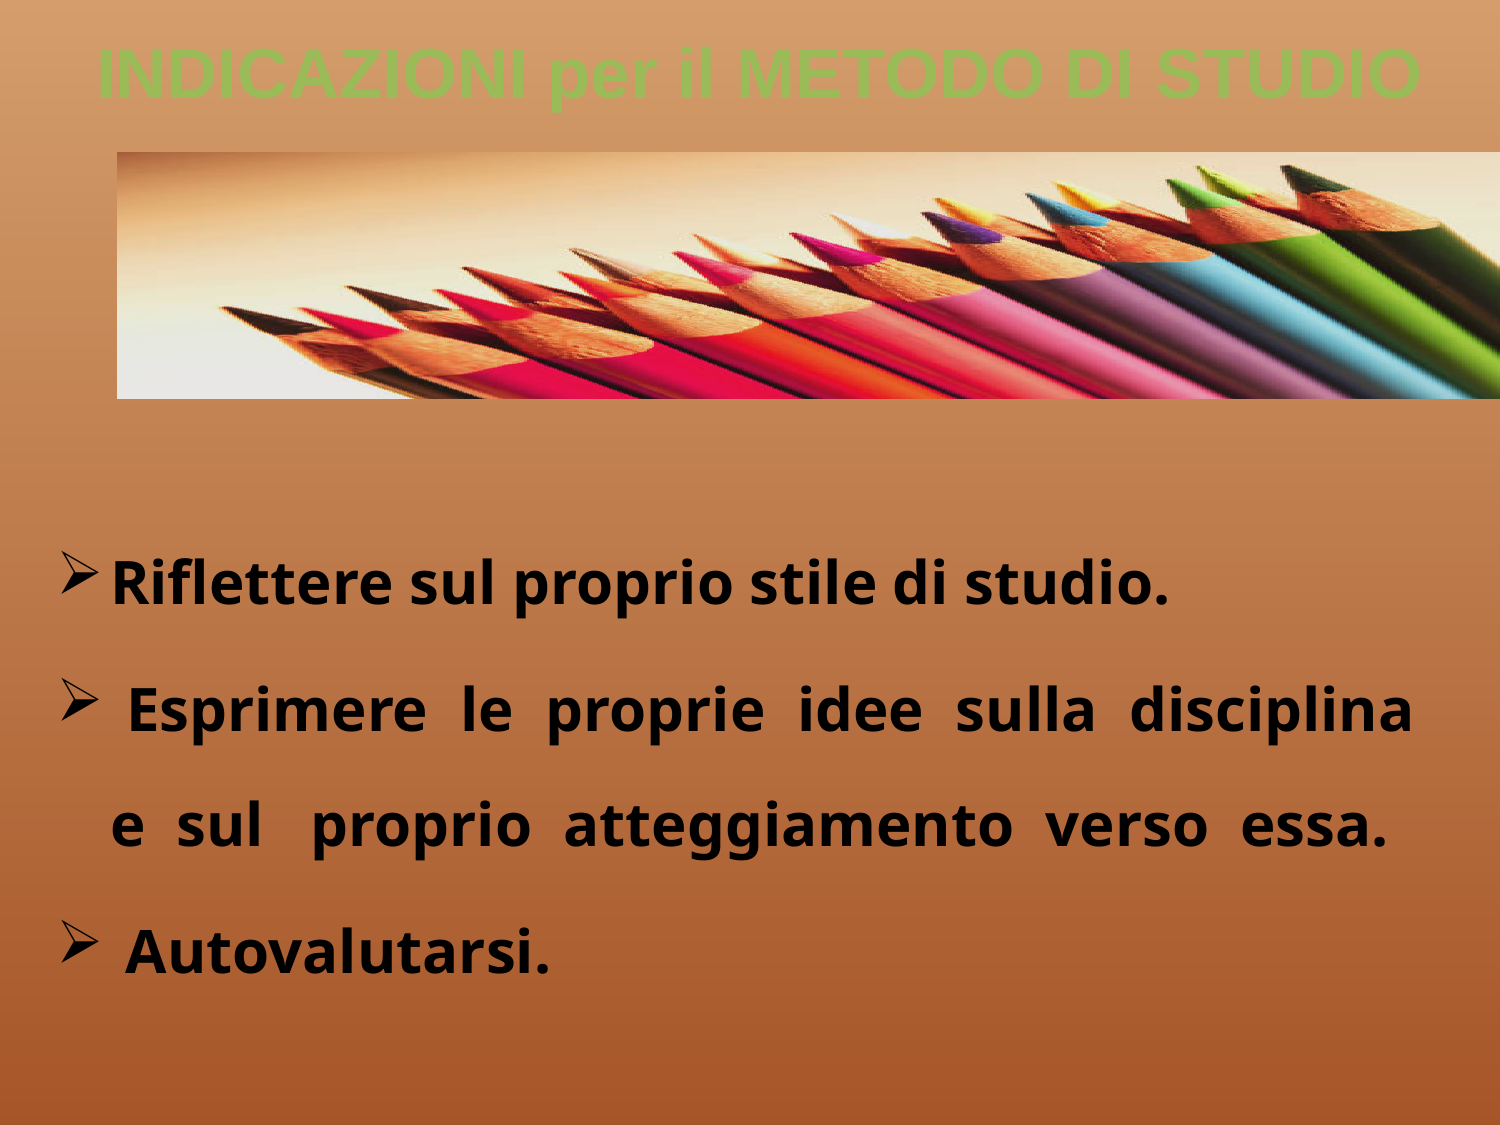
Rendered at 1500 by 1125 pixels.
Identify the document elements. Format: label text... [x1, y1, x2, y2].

list Riflettere sul proprio stile di studio. Esprimere le proprie idee sulla disciplina e sul proprio atteggiamento verso essa. Autovalutarsi. [41, 433, 1447, 1080]
title INDICAZIONI per il METODO DI STUDIO [0, 0, 1500, 141]
picture [117, 152, 1500, 399]
